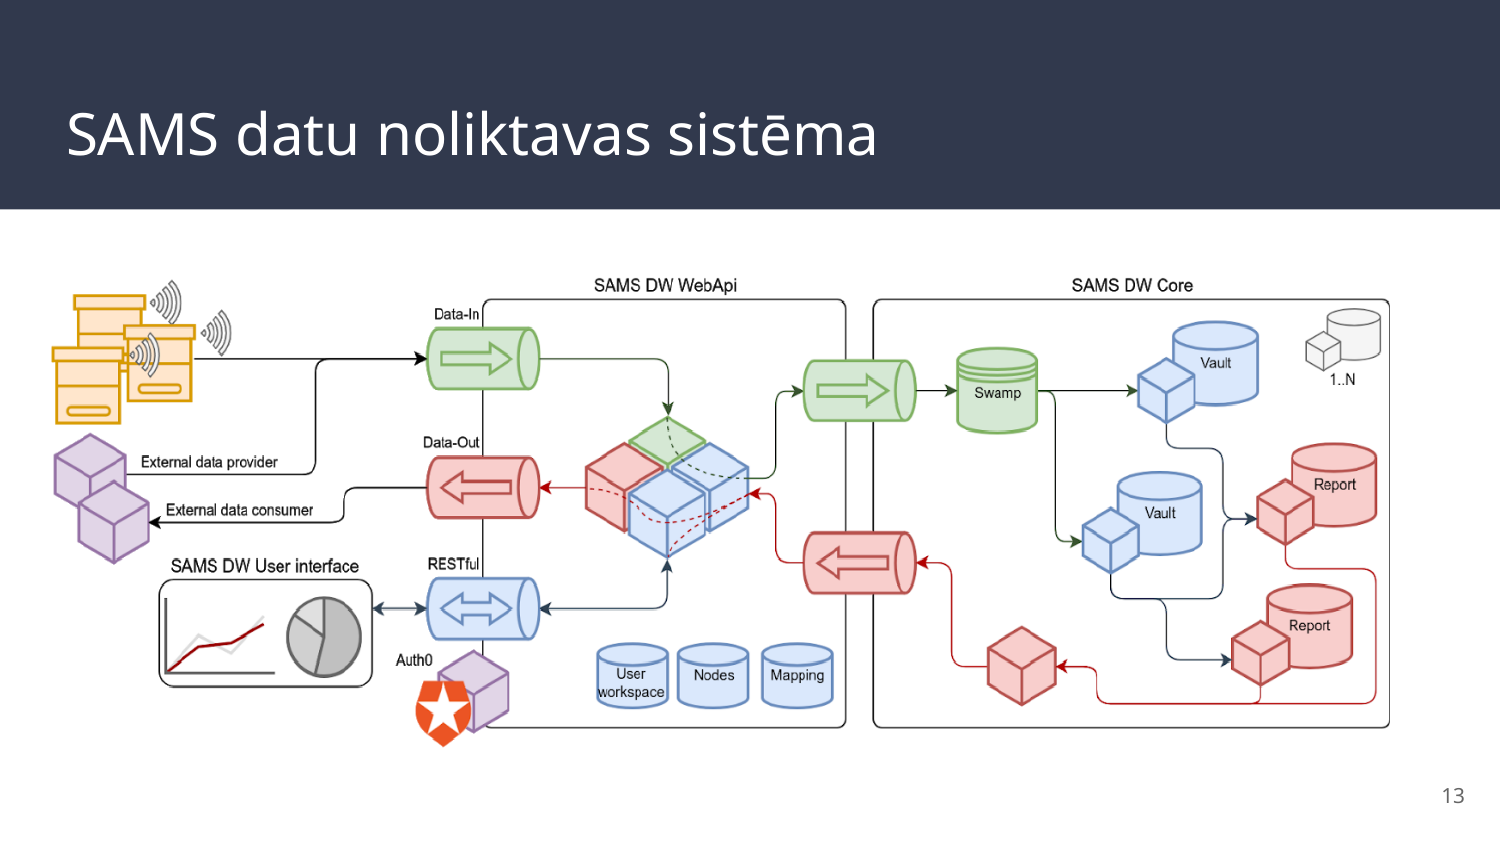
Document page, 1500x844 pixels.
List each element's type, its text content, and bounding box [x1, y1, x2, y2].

slide_number 13 [1389, 764, 1480, 830]
picture [50, 276, 1391, 766]
title SAMS datu noliktavas sistēma [51, 82, 1449, 185]
